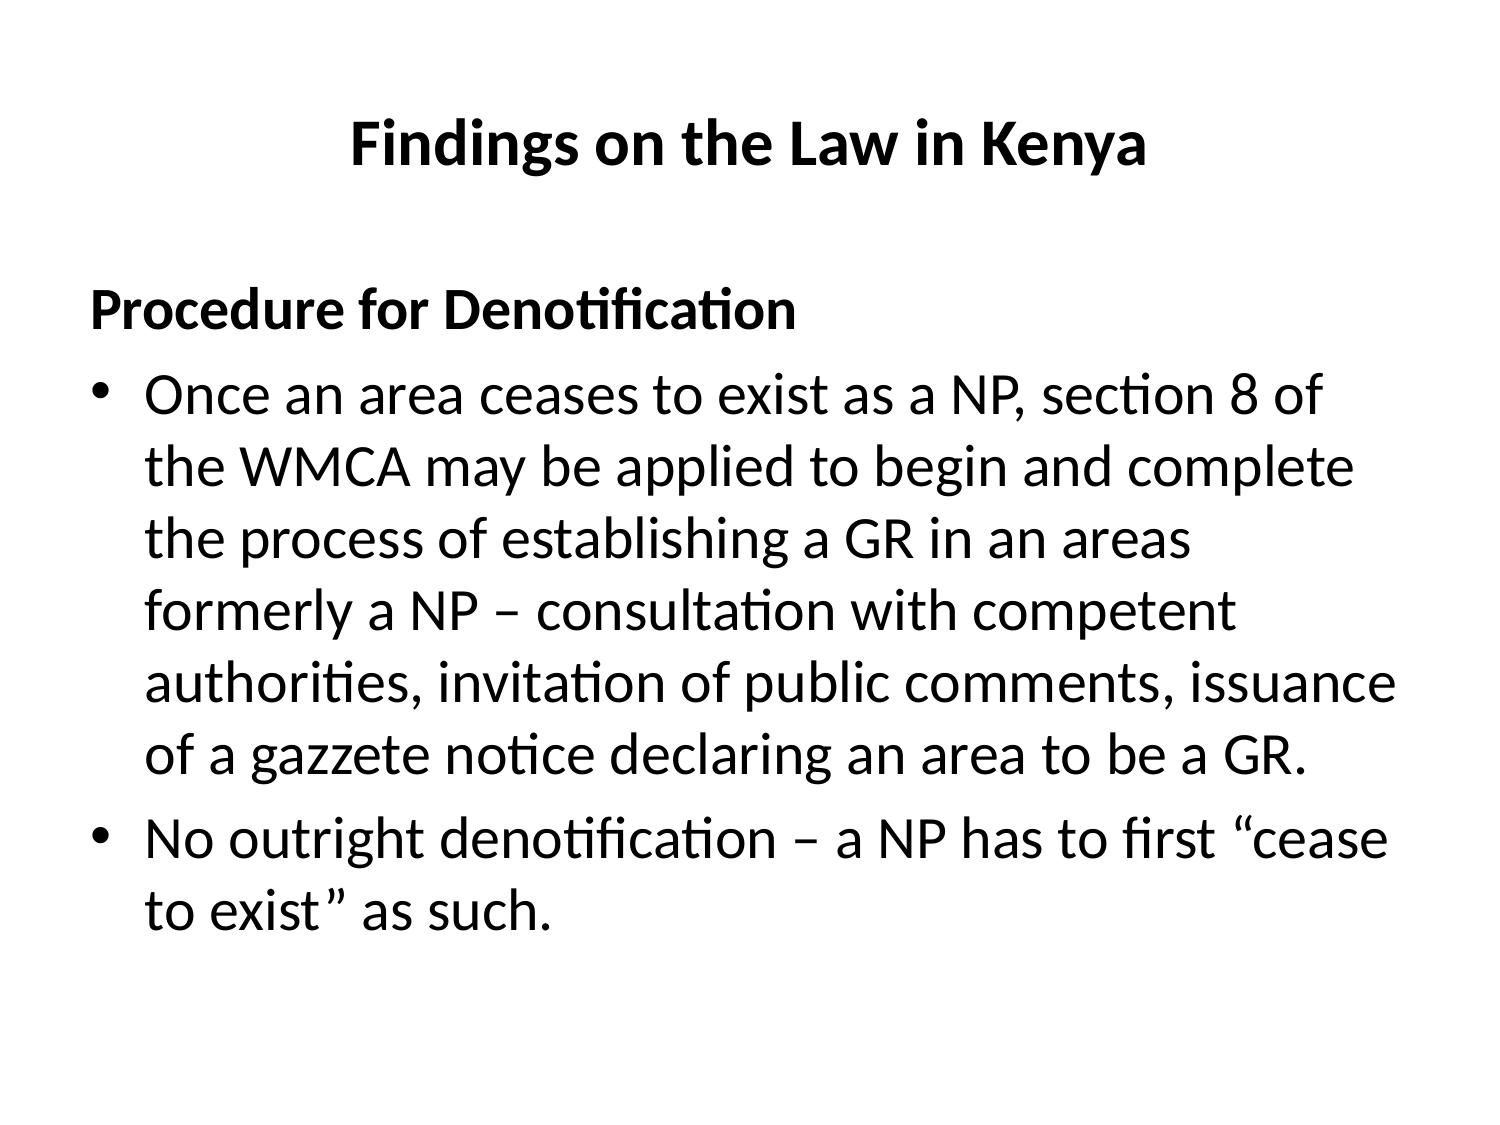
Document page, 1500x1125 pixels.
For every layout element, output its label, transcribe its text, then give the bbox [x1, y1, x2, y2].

title Findings on the Law in Kenya [75, 45, 1425, 233]
list Procedure for Denotification Once an area ceases to exist as a NP, section 8 of the WMCA may be applied to begin and complete the process of establishing a GR in an areas formerly a NP – consultation with competent authorities, invitation of public comments, issuance of a gazzete notice declaring an area to be a GR. No outright denotification – a NP has to first “cease to exist” as such. [75, 262, 1425, 1005]
